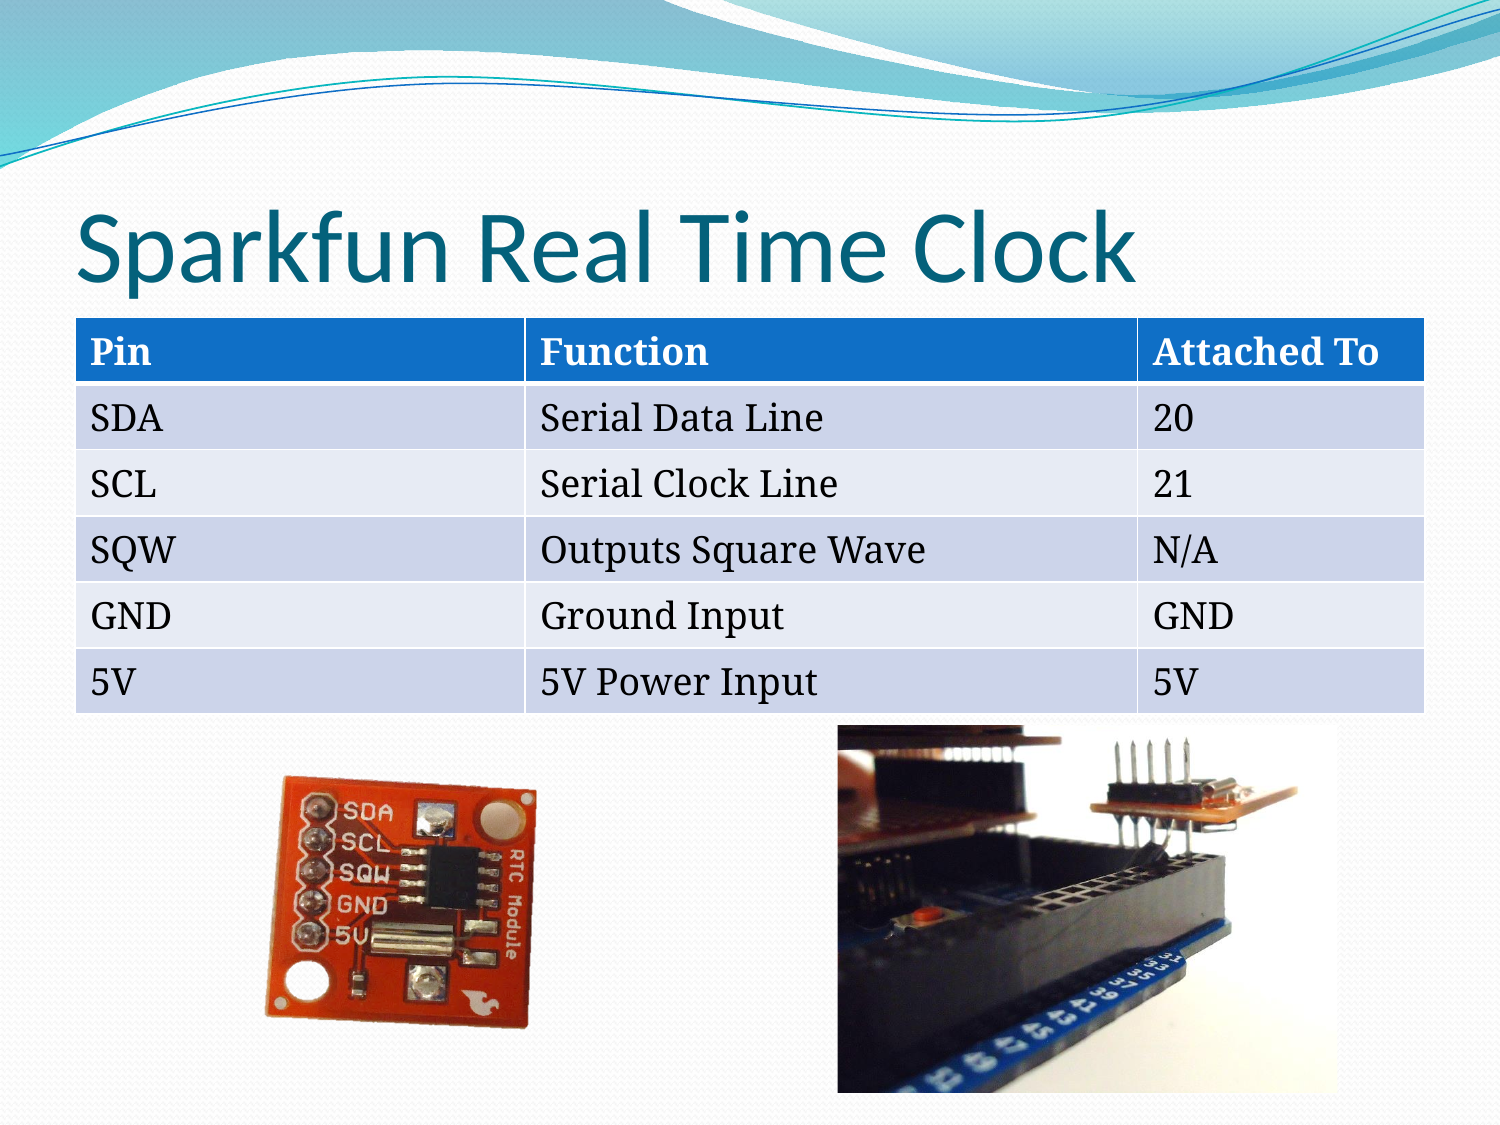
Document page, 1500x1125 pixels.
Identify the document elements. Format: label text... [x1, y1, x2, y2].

table_cell N/A [1138, 517, 1424, 581]
table_cell GND [1138, 583, 1424, 647]
picture [837, 724, 1338, 1093]
table_cell SDA [76, 386, 524, 449]
table_cell 21 [1138, 450, 1424, 515]
table_cell GND [76, 583, 524, 647]
table_cell Serial Data Line [526, 386, 1137, 449]
table_cell Serial Clock Line [526, 450, 1137, 515]
table_cell 5V [1138, 649, 1424, 713]
picture [183, 724, 651, 1093]
table_cell Outputs Square Wave [526, 517, 1137, 581]
table_cell SCL [76, 450, 524, 515]
table_cell SQW [76, 517, 524, 581]
table_cell 5V Power Input [526, 649, 1137, 713]
table_header Pin [76, 318, 524, 381]
table_cell 20 [1138, 386, 1424, 449]
table_cell 5V [76, 649, 524, 713]
title Sparkfun Real Time Clock [75, 115, 1425, 303]
table_header Attached To [1138, 318, 1424, 381]
table_header Function [526, 318, 1137, 381]
table_cell Ground Input [526, 583, 1137, 647]
